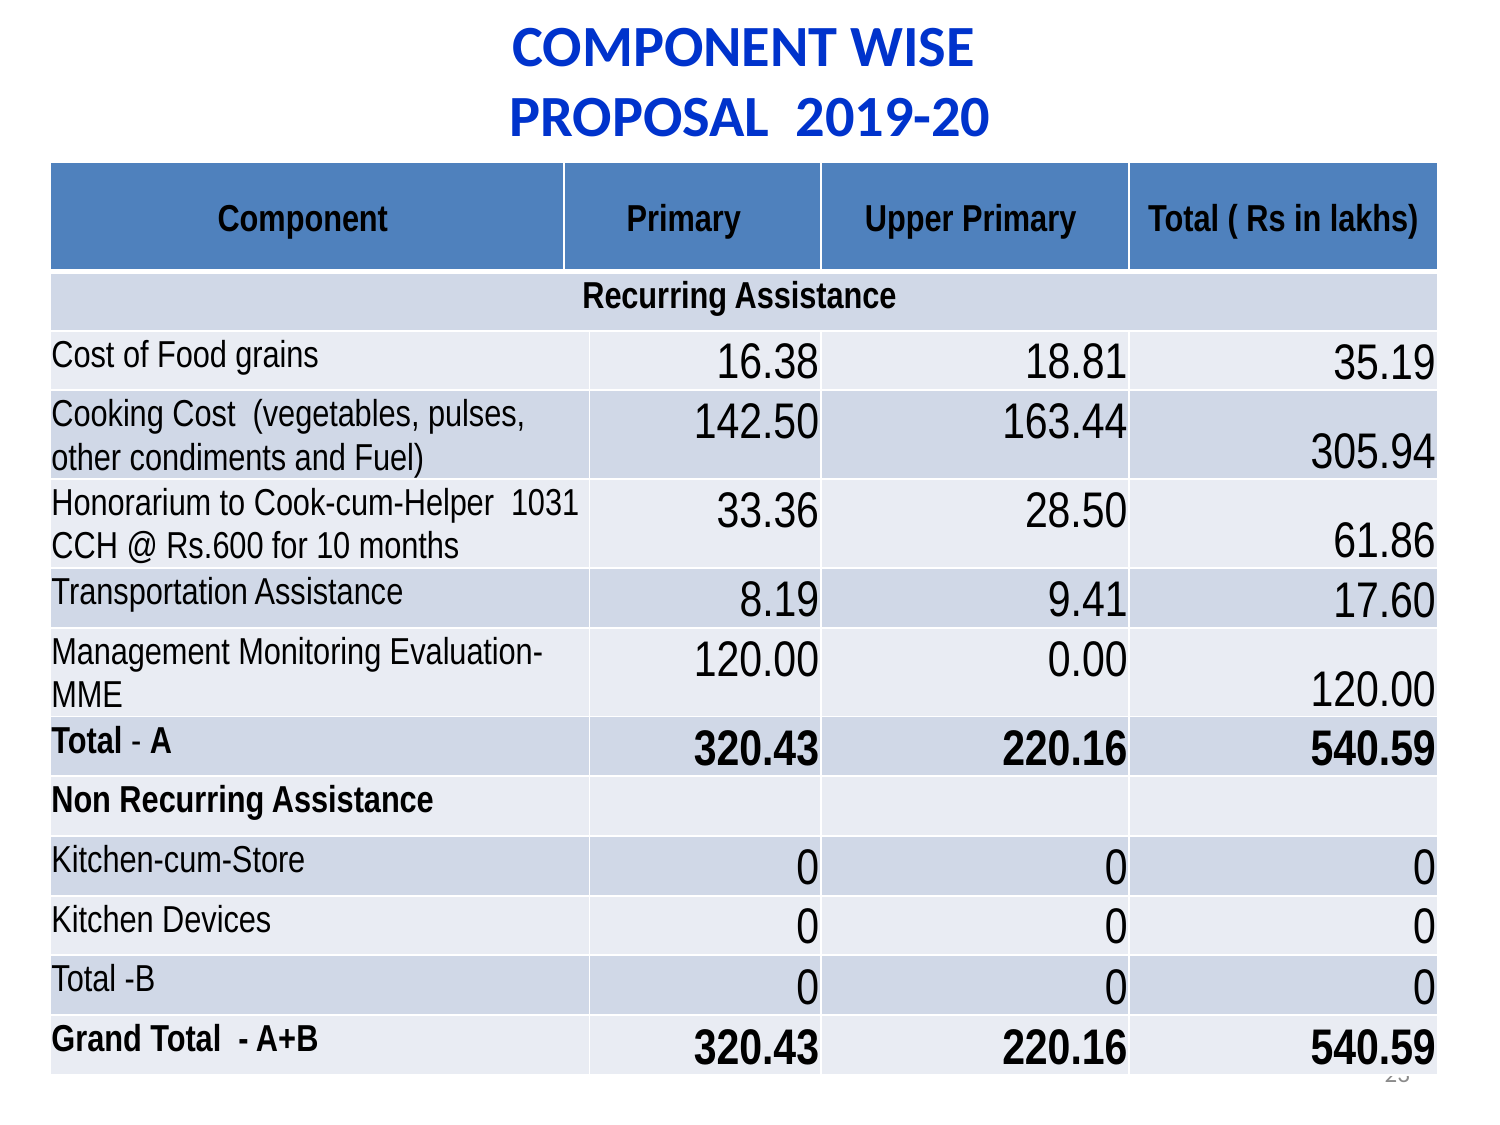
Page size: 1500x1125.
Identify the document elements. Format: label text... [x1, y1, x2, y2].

table_cell 0 [822, 956, 1128, 1014]
table_cell 0 [590, 897, 820, 954]
table_cell [822, 777, 1128, 835]
table_cell 28.50 [822, 480, 1128, 567]
table_cell [1130, 777, 1437, 835]
table_cell 540.59 [1130, 1016, 1437, 1074]
table_cell Total - A [51, 717, 589, 775]
table_cell 0.00 [822, 629, 1128, 716]
table_cell [590, 777, 820, 835]
table_header Primary [565, 180, 820, 269]
table_cell 9.41 [822, 569, 1128, 627]
table_cell 320.43 [590, 1016, 820, 1074]
table_cell 18.81 [822, 332, 1128, 389]
table_cell 0 [822, 837, 1128, 895]
table_cell Kitchen Devices [51, 897, 589, 954]
table_cell 120.00 [590, 629, 820, 716]
table_cell 142.50 [590, 391, 820, 478]
table_cell Recurring Assistance [51, 274, 1437, 330]
table_cell 305.94 [1130, 391, 1437, 478]
table_cell Cooking Cost (vegetables, pulses, other condiments and Fuel) [51, 391, 589, 478]
table_cell Total -B [51, 956, 589, 1014]
table_cell 0 [590, 837, 820, 895]
table_cell 220.16 [822, 1016, 1128, 1074]
table_header Total ( Rs in lakhs) [1130, 163, 1437, 269]
table_cell 35.19 [1130, 332, 1437, 389]
table_cell 16.38 [590, 332, 820, 389]
table_cell Transportation Assistance [51, 569, 589, 627]
table_cell 33.36 [590, 480, 820, 567]
table_cell 17.60 [1130, 569, 1437, 627]
table_cell 0 [1130, 956, 1437, 1014]
table_cell 0 [1130, 897, 1437, 954]
table_cell 540.59 [1130, 717, 1437, 775]
table_cell 220.16 [822, 717, 1128, 775]
table_cell 163.44 [822, 391, 1128, 478]
table_cell Grand Total - A+B [51, 1016, 589, 1074]
table_cell 0 [590, 956, 820, 1014]
table_header Upper Primary [822, 180, 1128, 269]
table_cell Management Monitoring Evaluation-MME [51, 629, 589, 716]
table_cell 61.86 [1130, 480, 1437, 567]
table_cell Cost of Food grains [51, 332, 589, 389]
slide_number 23 [1074, 1076, 1425, 1103]
title COMPONENT WISE PROPOSAL 2019-20 [75, 0, 1425, 180]
table_cell 320.43 [590, 717, 820, 775]
table_header Component [51, 163, 563, 269]
table_cell 0 [822, 897, 1128, 954]
table_cell 8.19 [590, 569, 820, 627]
table_cell 120.00 [1130, 629, 1437, 716]
table_cell Honorarium to Cook-cum-Helper 1031 CCH @ Rs.600 for 10 months [51, 480, 589, 567]
table_cell Non Recurring Assistance [51, 777, 589, 835]
table_cell 0 [1130, 837, 1437, 895]
table_cell Kitchen-cum-Store [51, 837, 589, 895]
